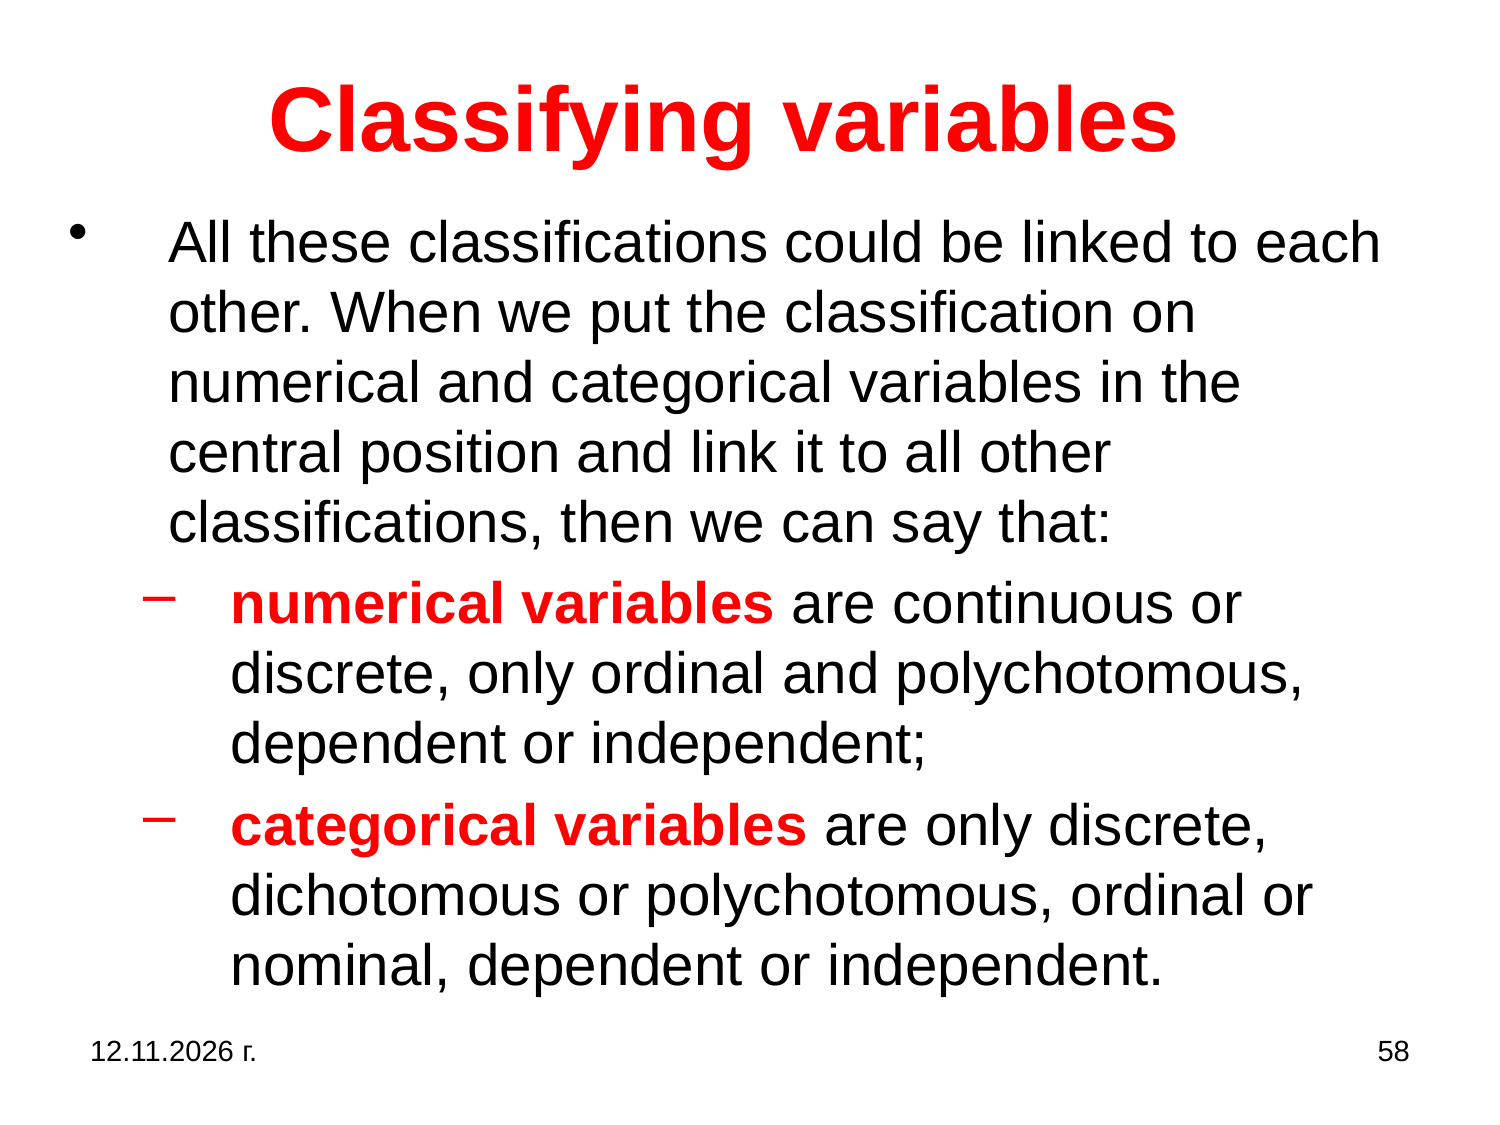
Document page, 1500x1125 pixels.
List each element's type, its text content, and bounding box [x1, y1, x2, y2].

title Classifying variables [75, 45, 1425, 185]
list All these classifications could be linked to each other. When we put the classification on numerical and categorical variables in the central position and link it to all other classifications, then we can say that: numerical variables are continuous or discrete, only ordinal and polychotomous, dependent or independent; categorical variables are only discrete, dichotomous or polychotomous, ordinal or nominal, dependent or independent. [53, 196, 1447, 1024]
slide_number 58 [1074, 1024, 1425, 1103]
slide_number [75, 1024, 425, 1103]
